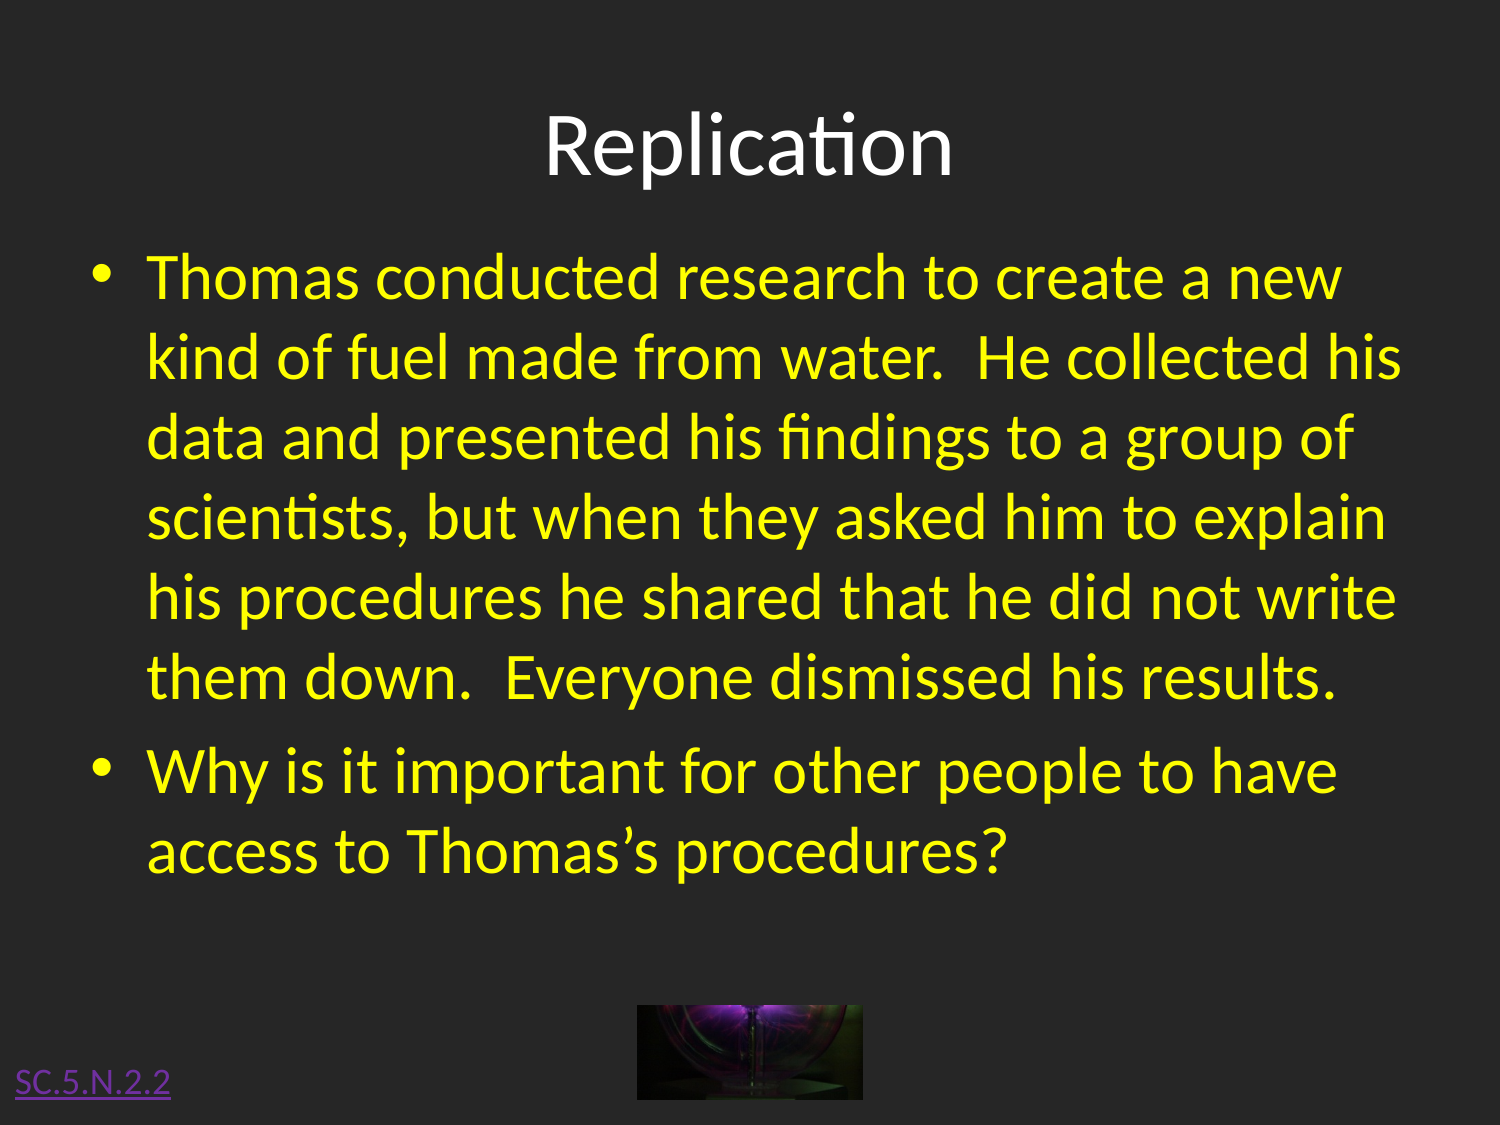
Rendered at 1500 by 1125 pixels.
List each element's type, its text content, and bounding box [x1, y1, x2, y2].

title Replication [75, 45, 1425, 224]
list Thomas conducted research to create a new kind of fuel made from water. He collected his data and presented his findings to a group of scientists, but when they asked him to explain his procedures he shared that he did not write them down. Everyone dismissed his results. Why is it important for other people to have access to Thomas’s procedures? [75, 224, 1425, 1005]
picture [637, 1005, 863, 1100]
text_box SC.5.N.2.2 [0, 1049, 588, 1125]
